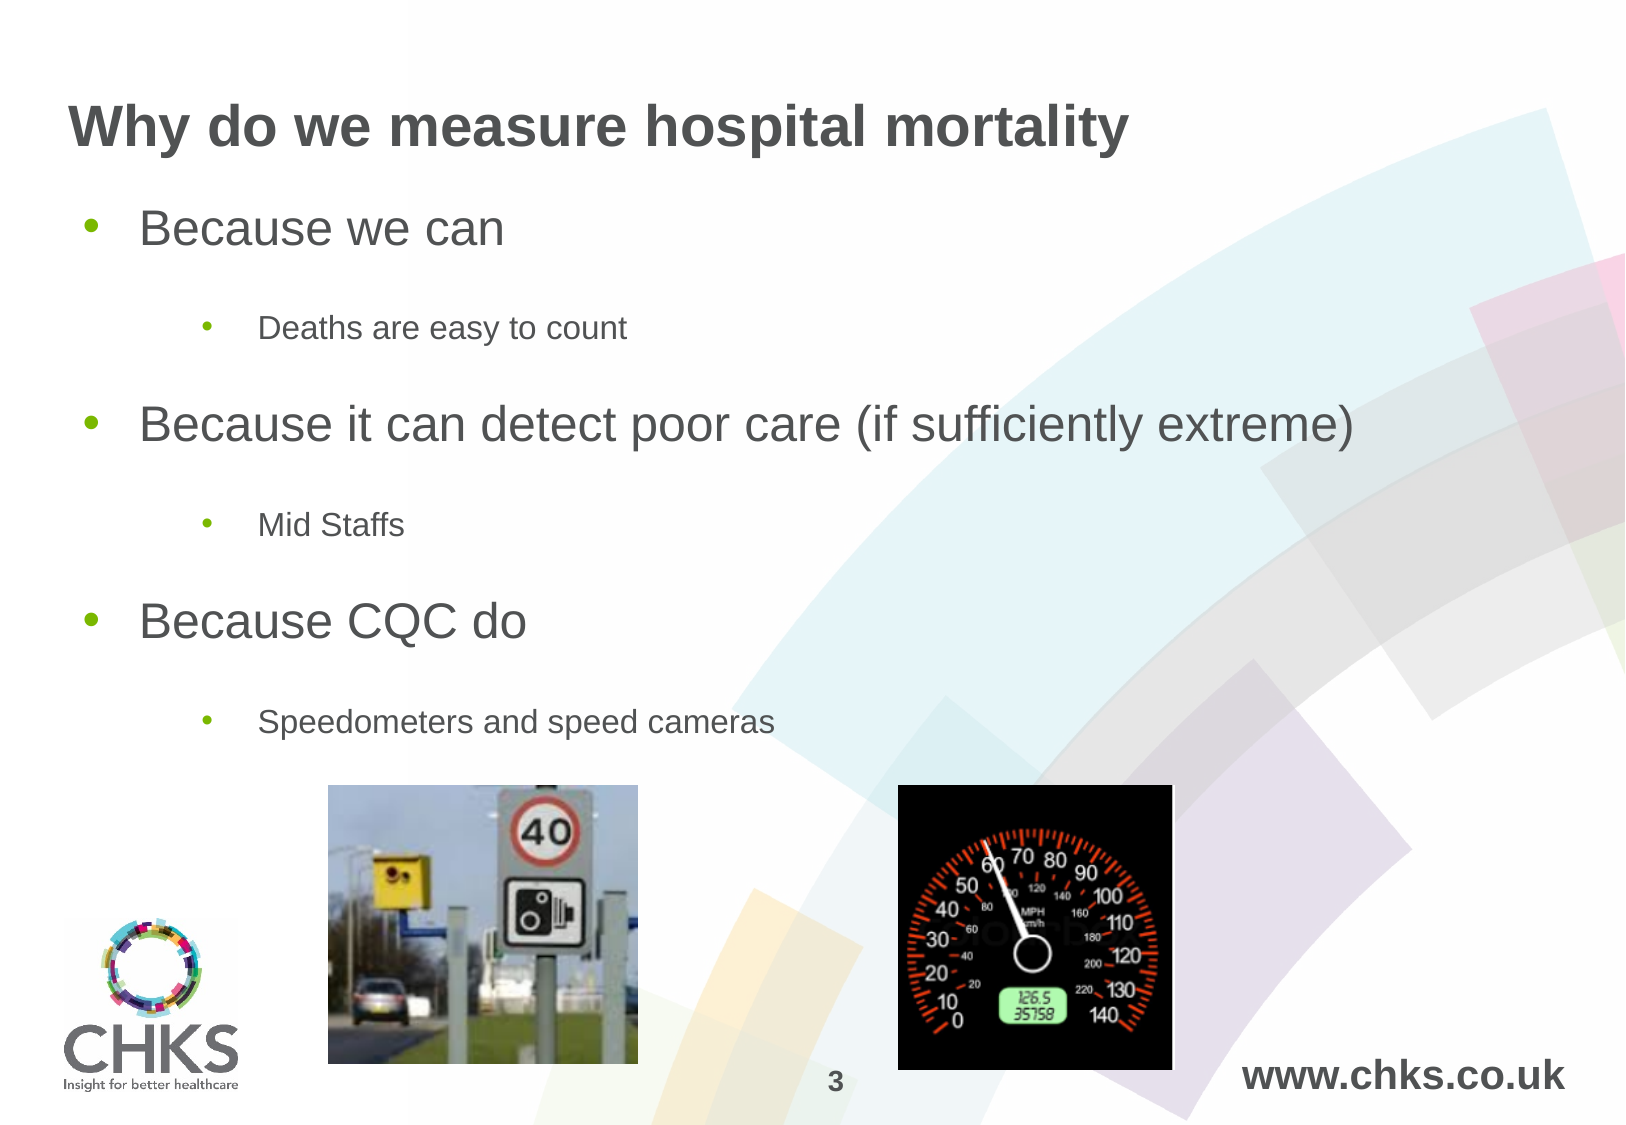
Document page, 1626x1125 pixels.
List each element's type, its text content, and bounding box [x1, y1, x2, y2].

picture [897, 785, 1175, 1070]
list Because we can Deaths are easy to count Because it can detect poor care (if sufficiently extreme) Mid Staffs Because CQC do Speedometers and speed cameras [67, 184, 1545, 858]
picture [64, 918, 238, 1092]
title Why do we measure hospital mortality [68, 88, 1547, 178]
picture [327, 785, 638, 1064]
